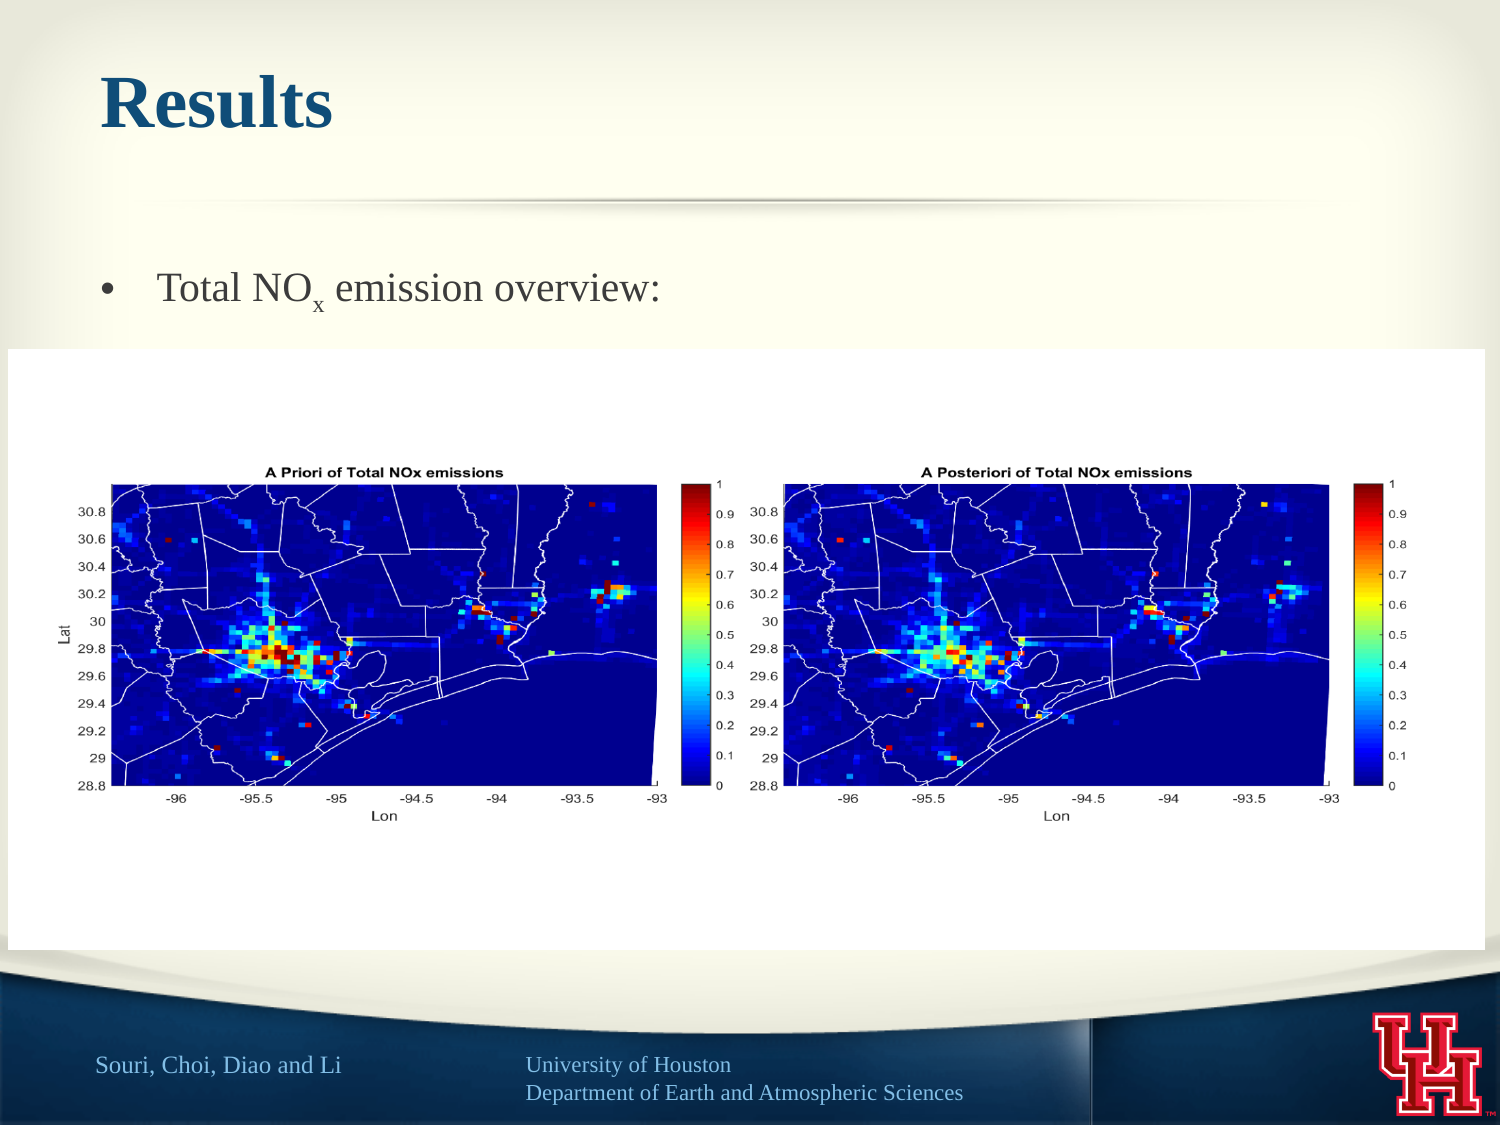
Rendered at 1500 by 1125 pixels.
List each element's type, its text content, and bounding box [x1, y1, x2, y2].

list Total NOx emission overview: [100, 208, 1211, 348]
title Results [100, 52, 1400, 194]
picture [0, 0, 1500, 1125]
